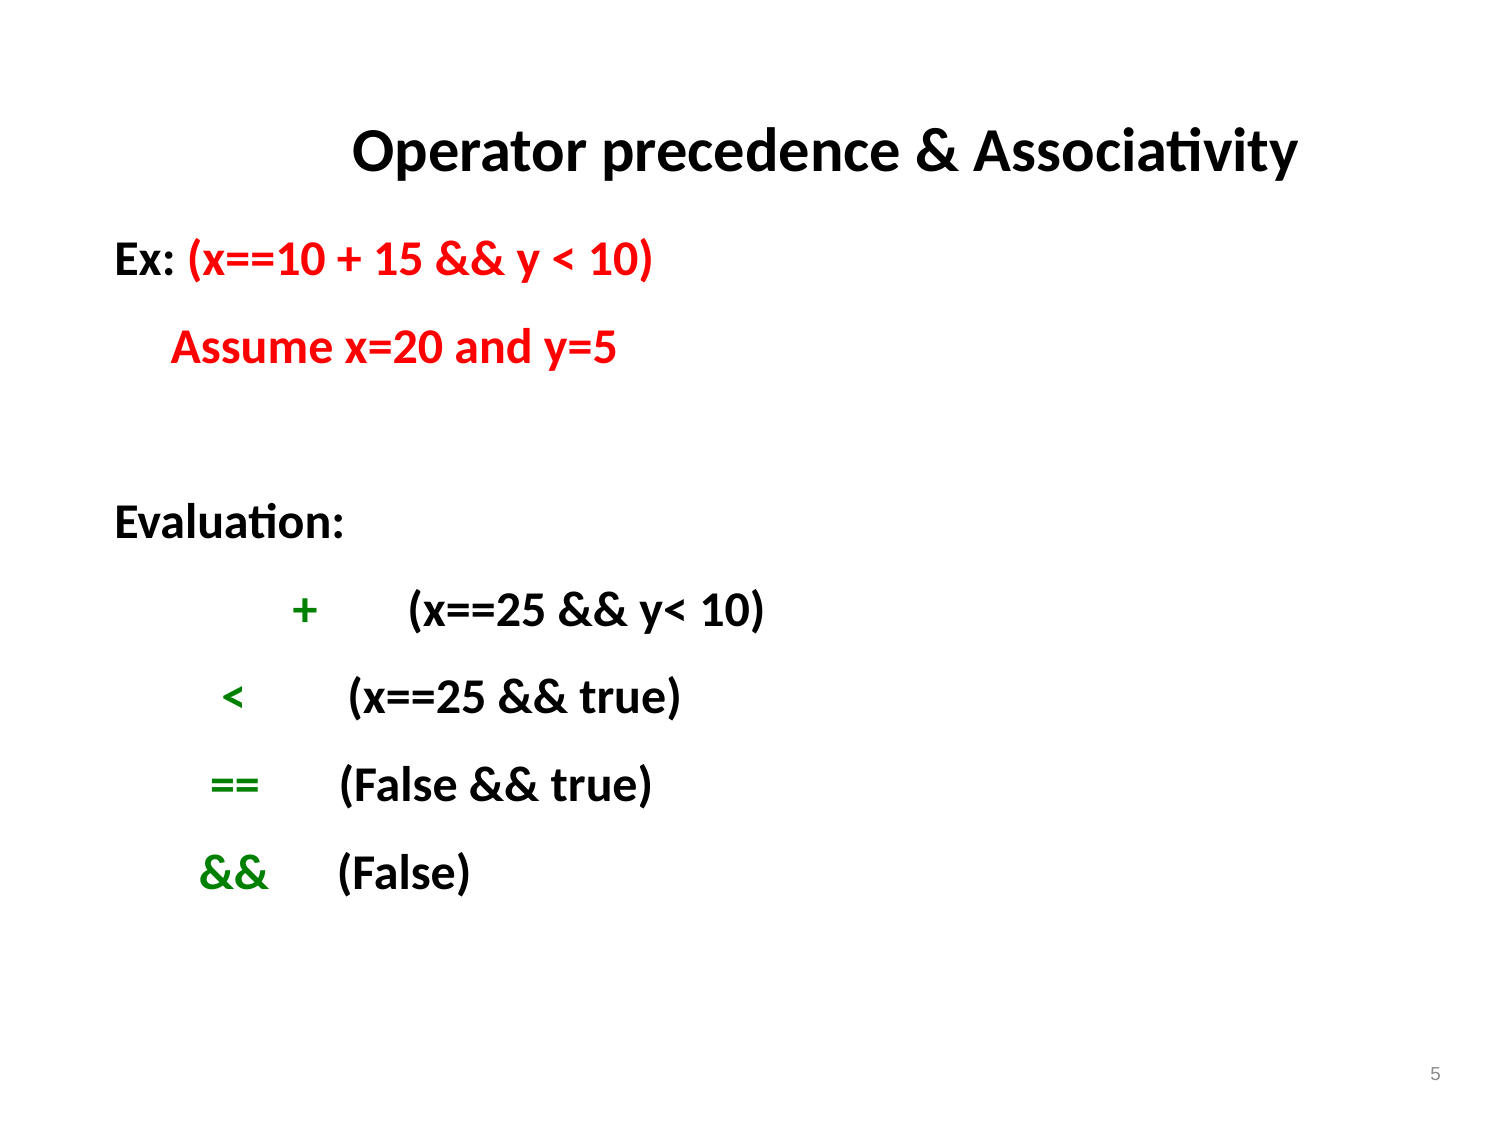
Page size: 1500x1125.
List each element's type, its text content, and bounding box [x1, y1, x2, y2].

title Operator precedence & Associativity [337, 109, 1352, 194]
list Ex: (x==10 + 15 && y < 10) Assume x=20 and y=5 Evaluation: + (x==25 && y< 10) < (x==25 && true) == (False && true) && (False) [103, 208, 1456, 1014]
slide_number 5 [1396, 1042, 1456, 1103]
